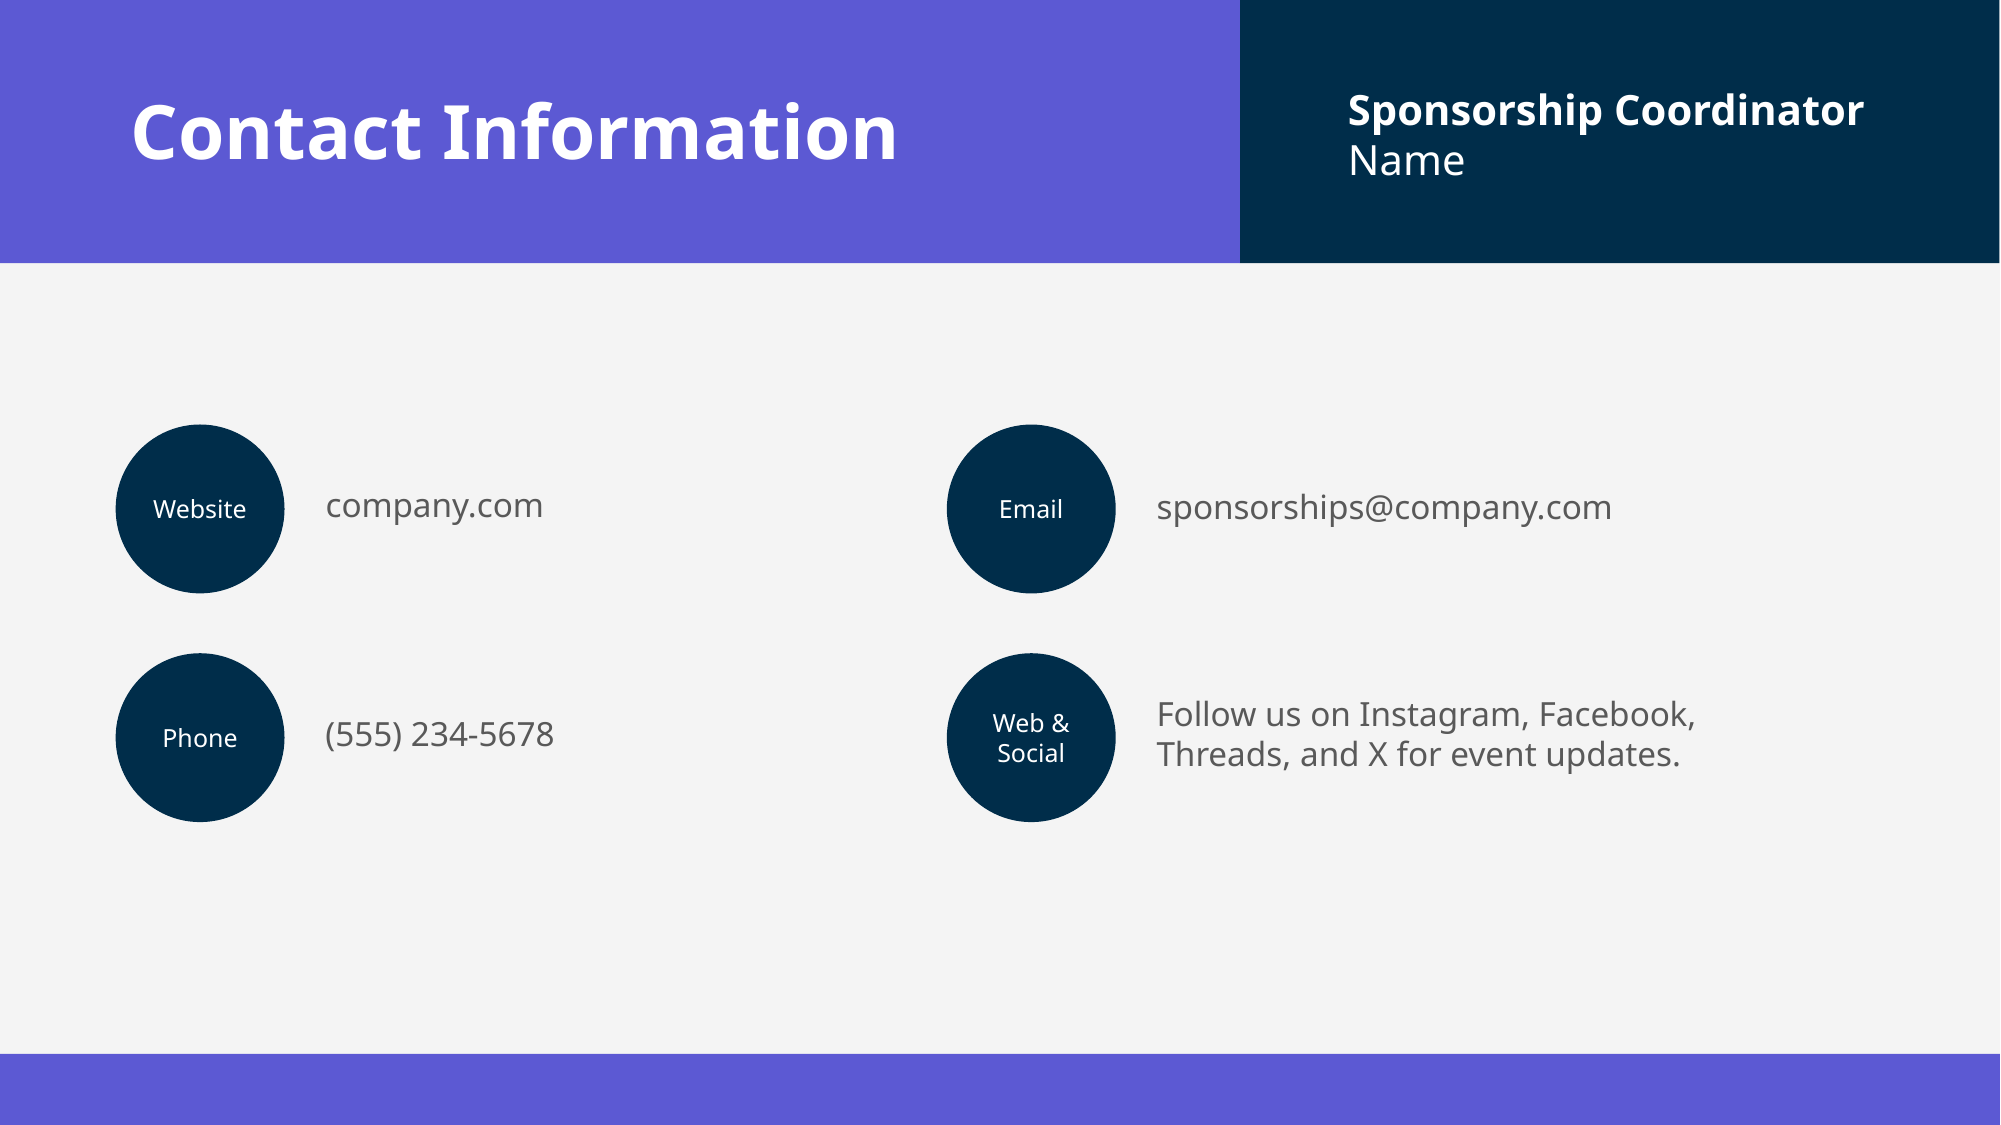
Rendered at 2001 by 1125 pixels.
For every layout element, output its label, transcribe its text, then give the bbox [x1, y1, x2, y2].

text_box [1241, 0, 2000, 264]
text_box Sponsorship Coordinator Name [1332, 76, 1924, 192]
text_box Email [945, 423, 1117, 595]
text_box Website [114, 423, 286, 595]
text_box sponsorships@company.com [1141, 478, 1916, 534]
text_box Follow us on Instagram, Facebook, Threads, and X for event updates. [1141, 685, 1794, 781]
text_box Phone [114, 652, 286, 824]
text_box [0, 0, 1241, 264]
text_box Contact Information [115, 76, 965, 182]
text_box company.com [310, 477, 818, 532]
text_box [0, 1053, 2000, 1125]
text_box (555) 234-5678 [310, 705, 718, 761]
text_box Web & Social [945, 652, 1117, 824]
